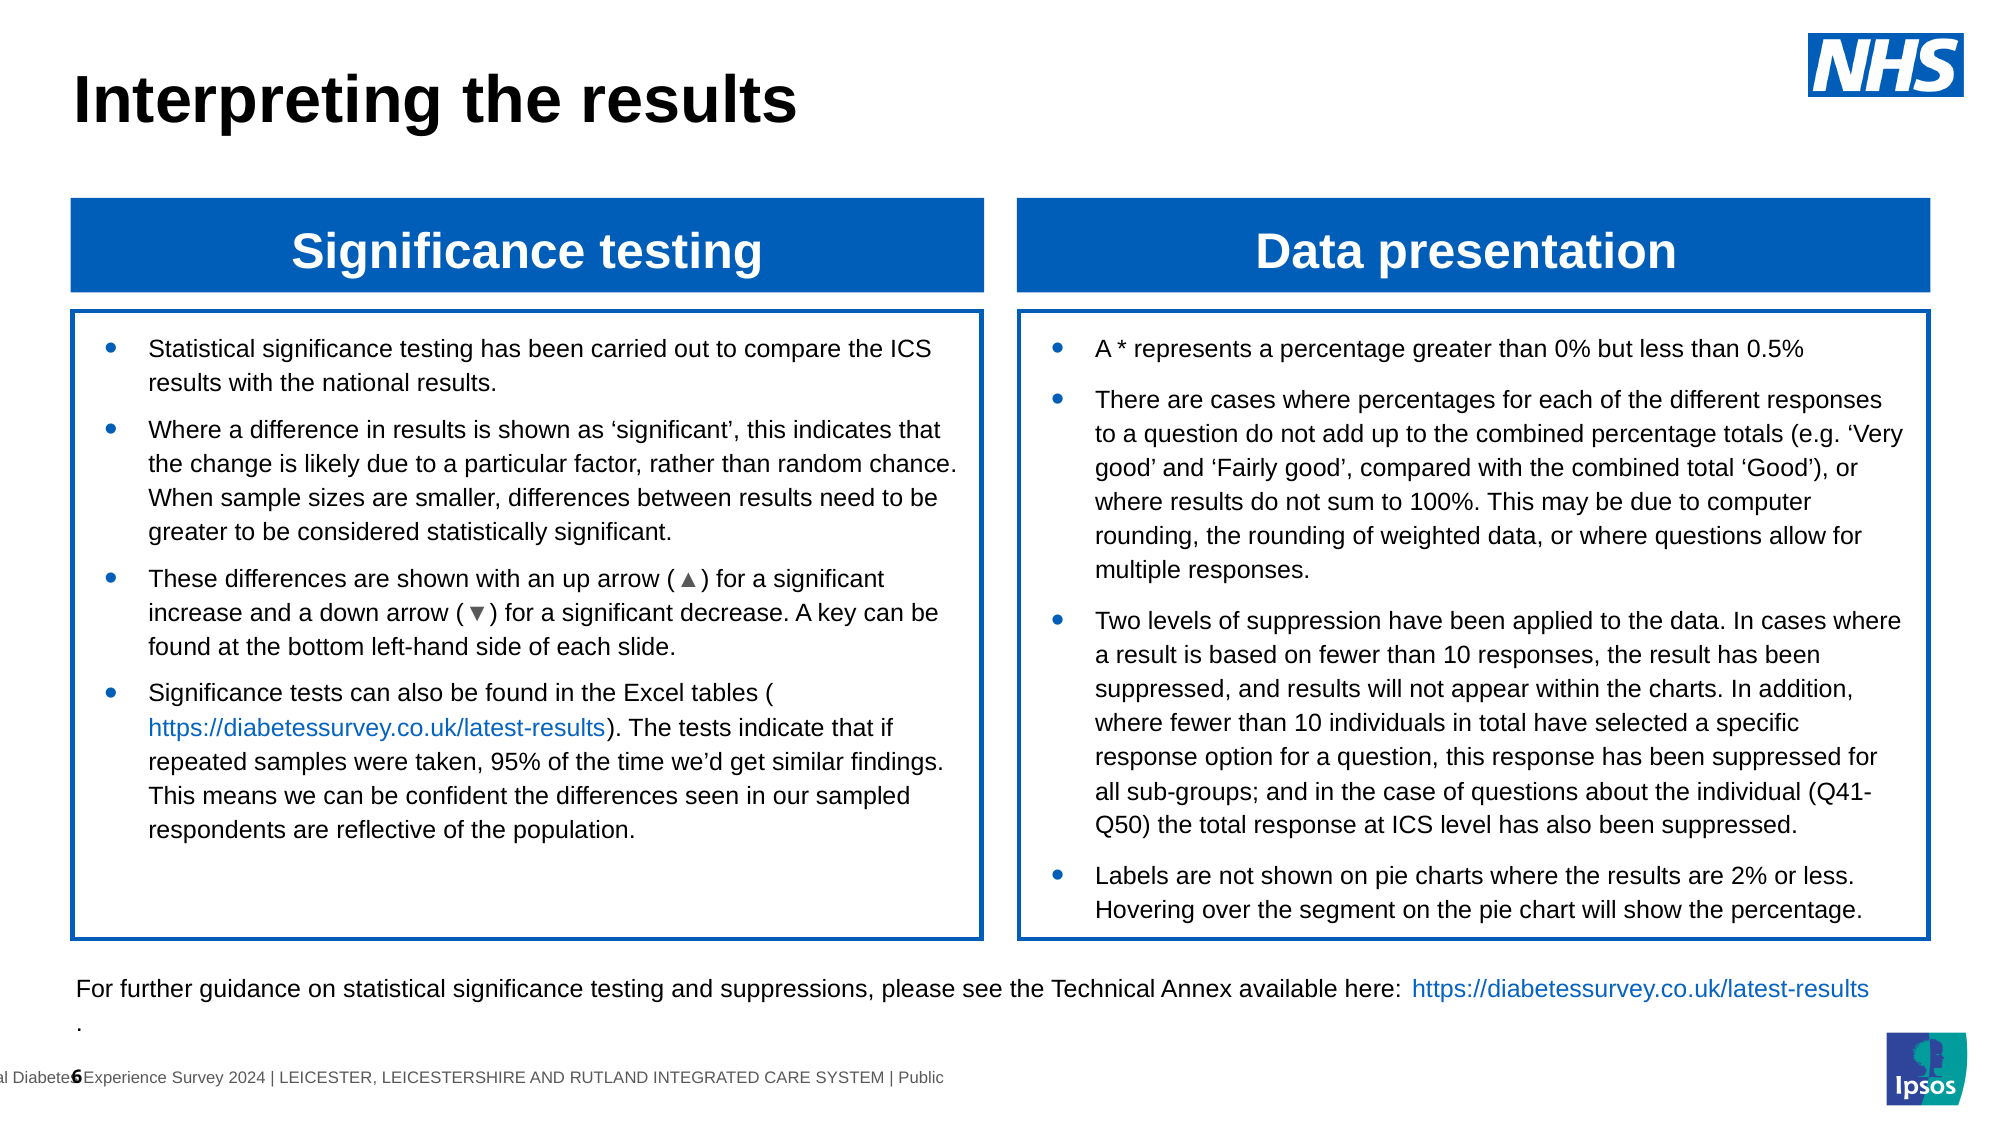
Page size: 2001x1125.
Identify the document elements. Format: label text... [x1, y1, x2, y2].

slide_number 6 [71, 1044, 122, 1090]
picture [1886, 1032, 1968, 1106]
text_box For further guidance on statistical significance testing and suppressions, please see the Technical Annex available here: https://diabetessurvey.co.uk/latest-results. [46, 961, 1886, 1044]
title Interpreting the results [73, 65, 1826, 193]
picture [1807, 33, 1964, 97]
text_box Statistical significance testing has been carried out to compare the ICS results with the national results. Where a difference in results is shown as ‘significant’, this indicates that the change is likely due to a particular factor, rather than random chance. When sample sizes are smaller, differences between results need to be greater to be considered statistically significant. These differences are shown with an up arrow (▲) for a significant increase and a down arrow (▼) for a significant decrease. A key can be found at the bottom left-hand side of each slide. Significance tests can also be found in the Excel tables (https://diabetessurvey.co.uk/latest-results). The tests indicate that if repeated samples were taken, 95% of the time we’d get similar findings. This means we can be confident the differences seen in our sampled respondents are reflective of the population. [71, 310, 983, 940]
text_box Data presentation [1016, 197, 1931, 293]
text_box A * represents a percentage greater than 0% but less than 0.5% There are cases where percentages for each of the different responses to a question do not add up to the combined percentage totals (e.g. ‘Very good’ and ‘Fairly good’, compared with the combined total ‘Good’), or where results do not sum to 100%. This may be due to computer rounding, the rounding of weighted data, or where questions allow for multiple responses. Two levels of suppression have been applied to the data. In cases where a result is based on fewer than 10 responses, the result has been suppressed, and results will not appear within the charts. In addition, where fewer than 10 individuals in total have selected a specific response option for a question, this response has been suppressed for all sub-groups; and in the case of questions about the individual (Q41-Q50) the total response at ICS level has also been suppressed. Labels are not shown on pie charts where the results are 2% or less. Hovering over the segment on the pie chart will show the percentage. [1018, 310, 1929, 940]
text_box Significance testing [70, 197, 985, 293]
